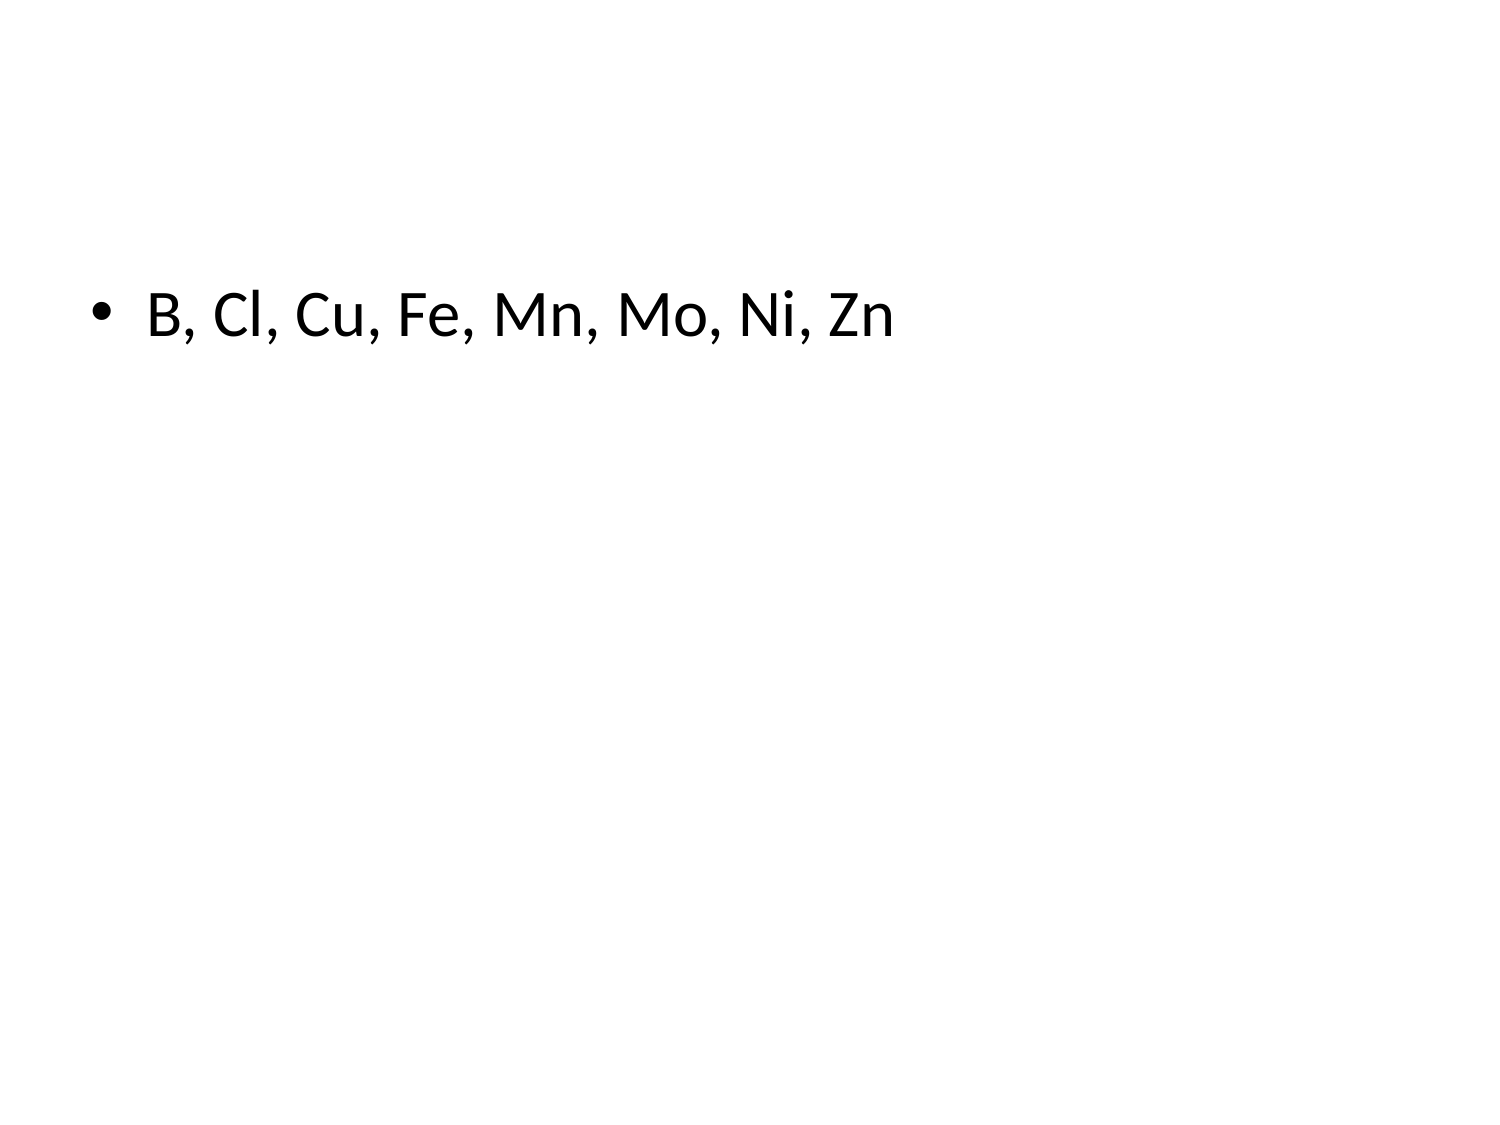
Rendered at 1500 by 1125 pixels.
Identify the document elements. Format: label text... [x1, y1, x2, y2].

list B, Cl, Cu, Fe, Mn, Mo, Ni, Zn [75, 262, 1425, 1005]
